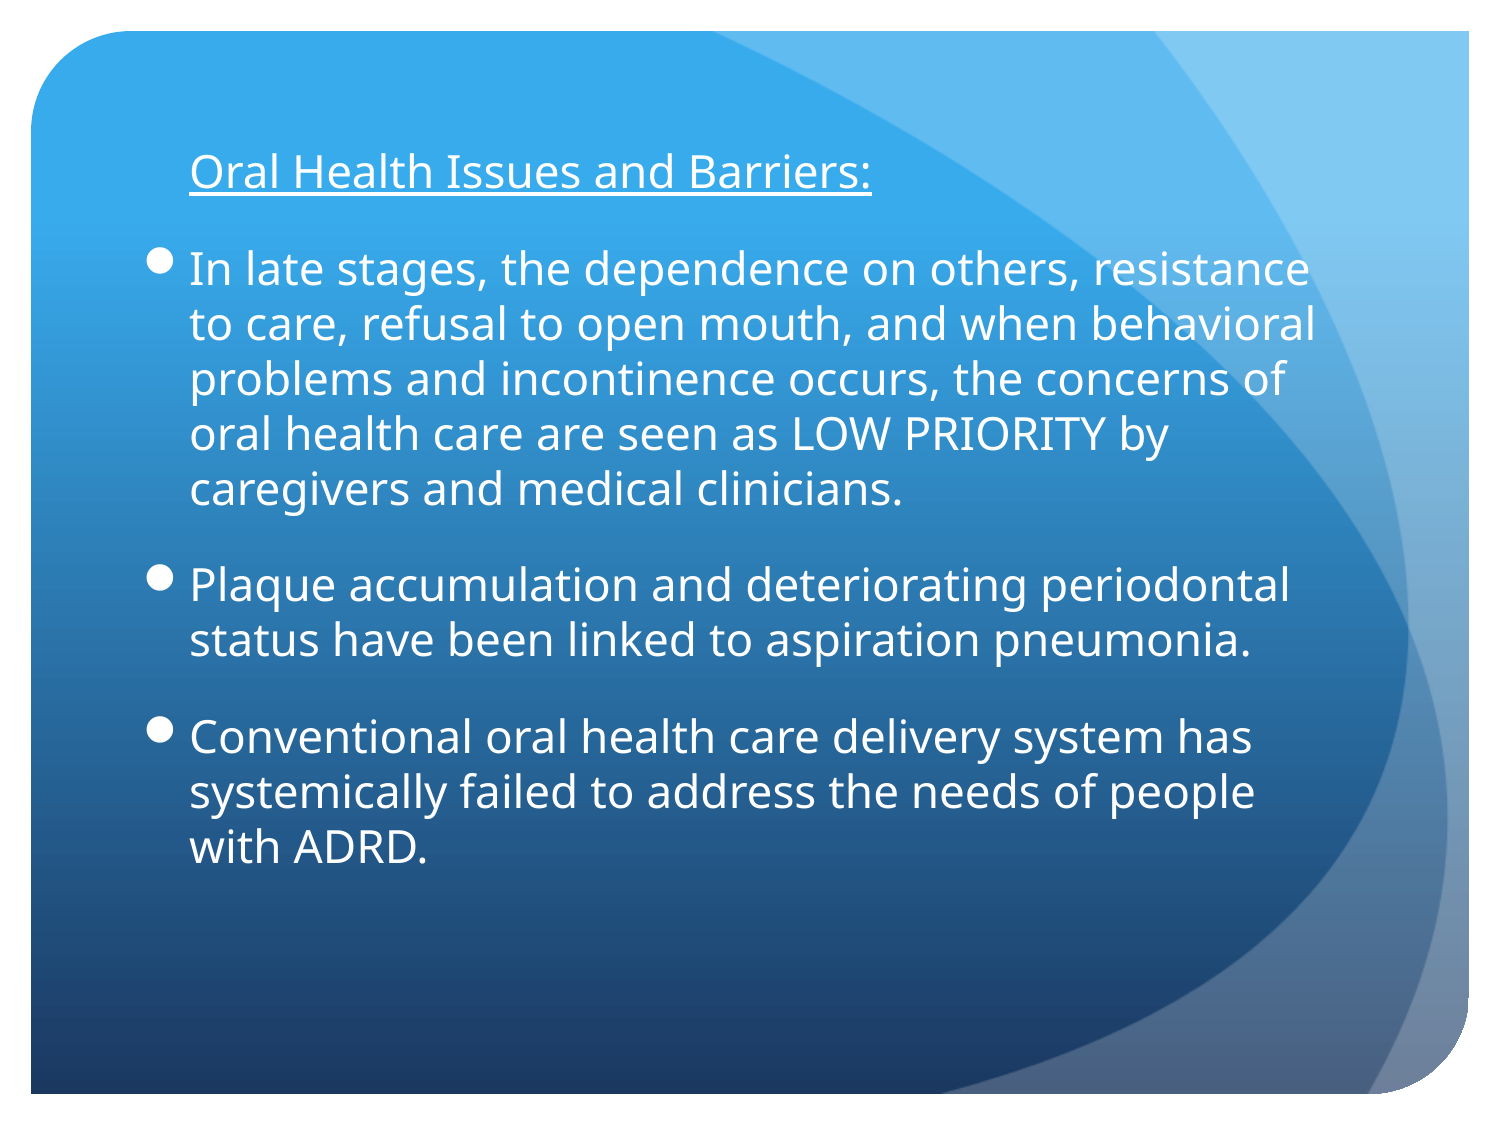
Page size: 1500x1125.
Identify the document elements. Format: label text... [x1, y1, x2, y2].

list Oral Health Issues and Barriers: In late stages, the dependence on others, resistance to care, refusal to open mouth, and when behavioral problems and incontinence occurs, the concerns of oral health care are seen as LOW PRIORITY by caregivers and medical clinicians. Plaque accumulation and deteriorating periodontal status have been linked to aspiration pneumonia. Conventional oral health care delivery system has systemically failed to address the needs of people with ADRD. [127, 135, 1372, 1019]
picture [24, 30, 1473, 1094]
